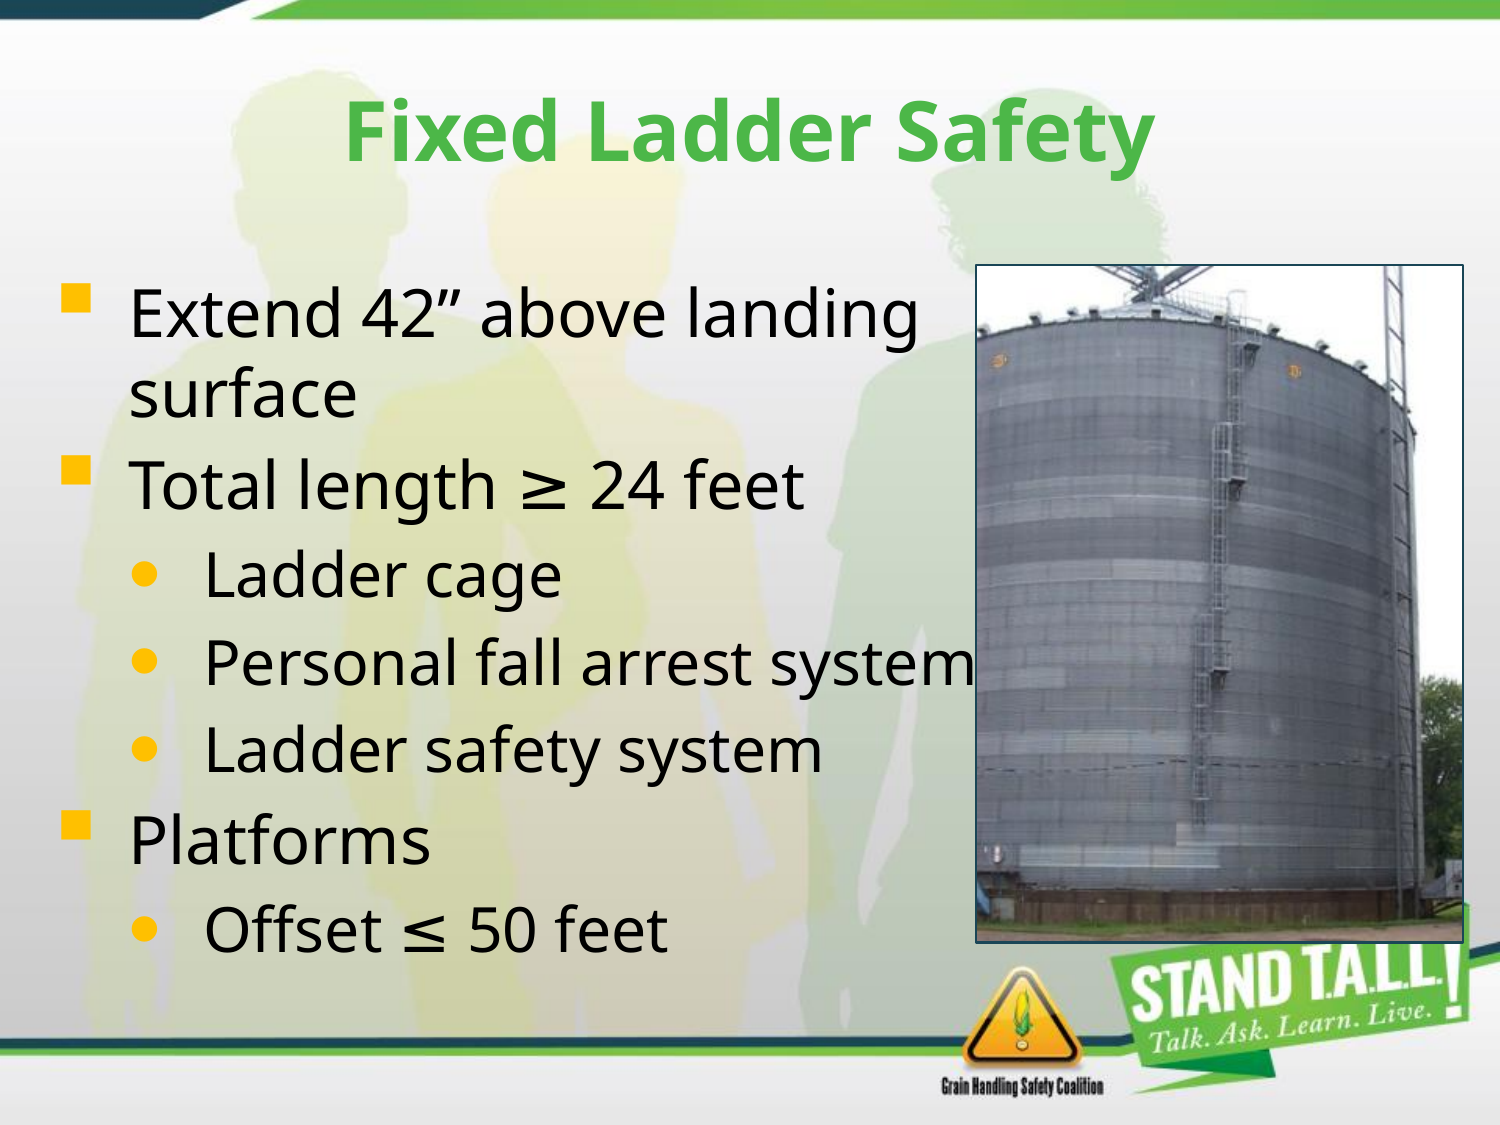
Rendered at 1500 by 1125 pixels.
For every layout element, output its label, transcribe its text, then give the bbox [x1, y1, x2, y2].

picture [0, 0, 1500, 1125]
title Fixed Ladder Safety [75, 37, 1425, 219]
text_box Extend 42” above landing surface Total length ≥ 24 feet Ladder cage Personal fall arrest system Ladder safety system Platforms Offset ≤ 50 feet [38, 262, 1002, 1073]
